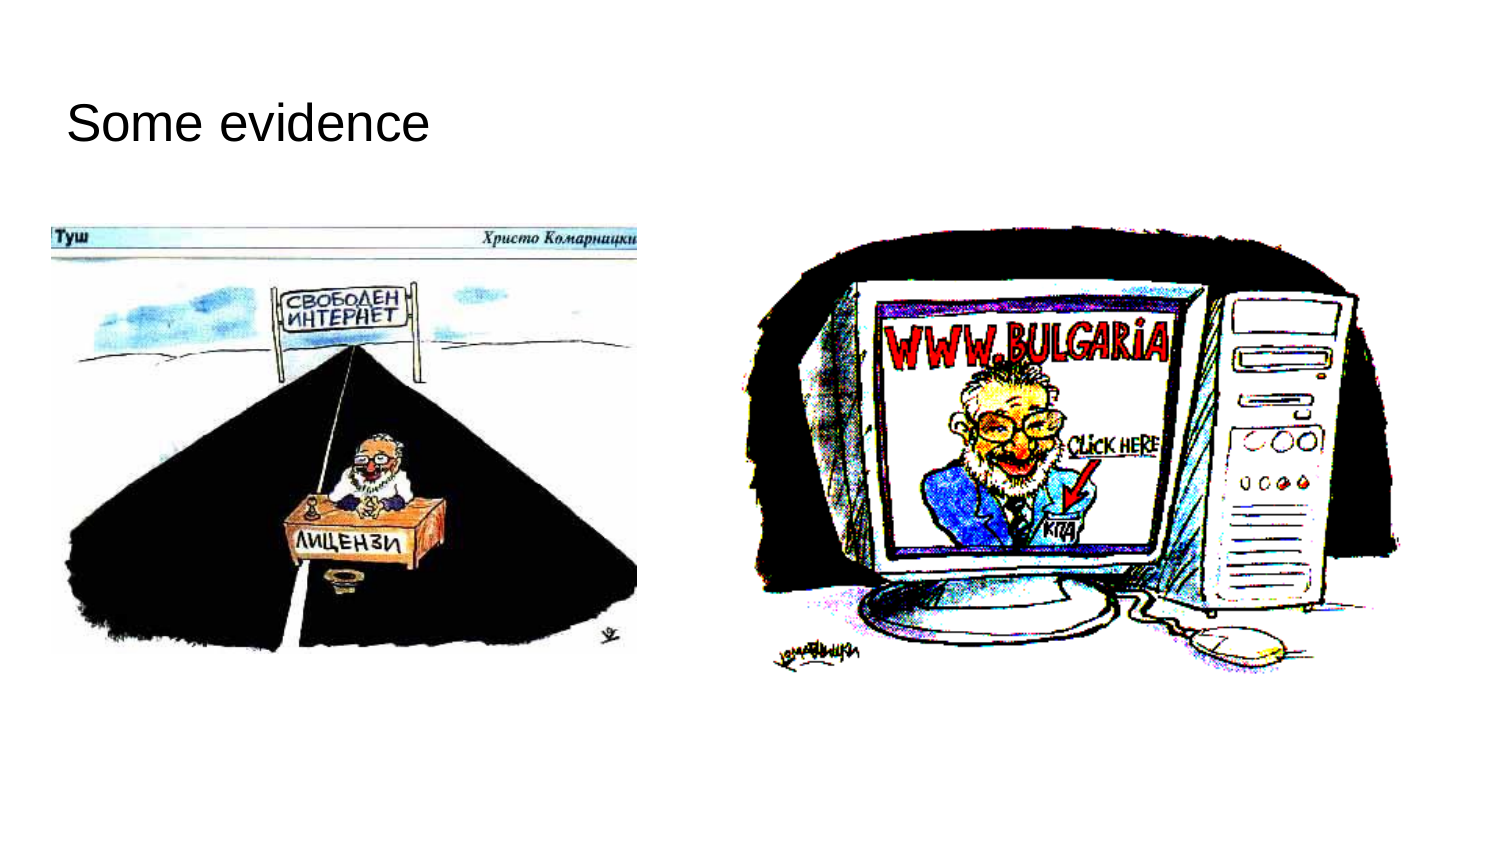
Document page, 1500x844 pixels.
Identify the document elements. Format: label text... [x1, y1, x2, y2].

picture [50, 223, 637, 654]
title Some evidence [51, 72, 1449, 167]
picture [736, 223, 1403, 678]
